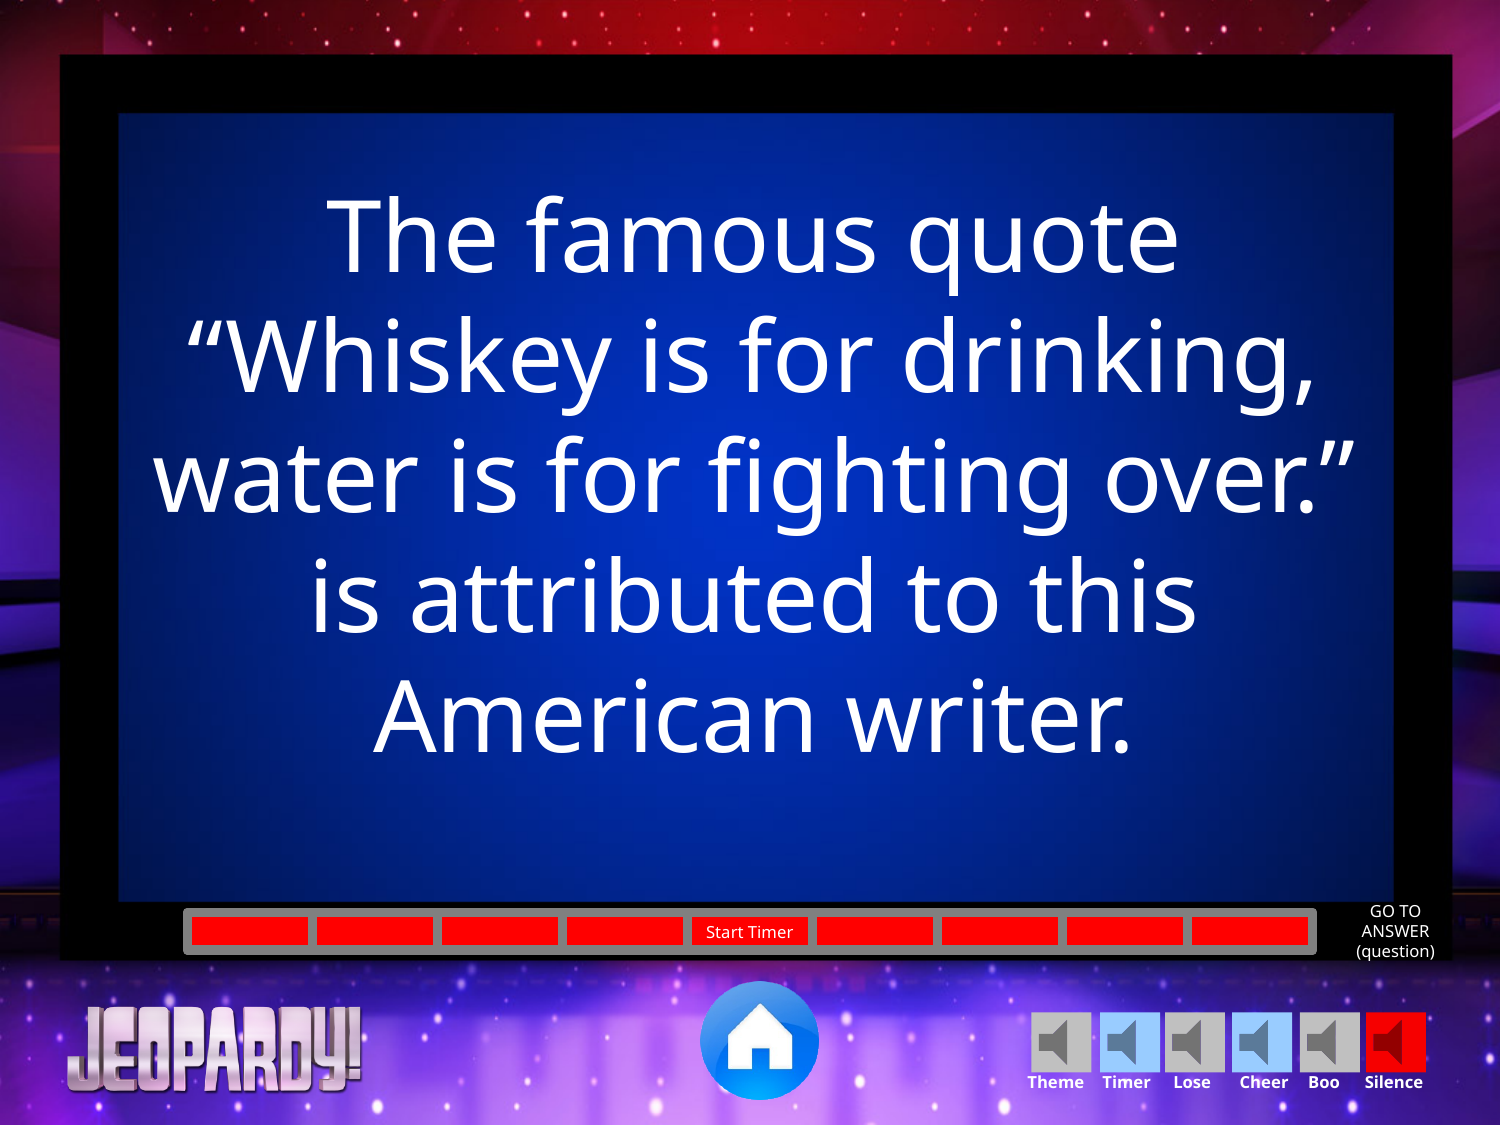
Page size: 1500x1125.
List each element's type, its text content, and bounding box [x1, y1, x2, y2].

picture [0, 0, 1500, 1125]
text_box The famous quote “Whiskey is for drinking, water is for fighting over.” is attributed to this American writer. [133, 164, 1375, 780]
